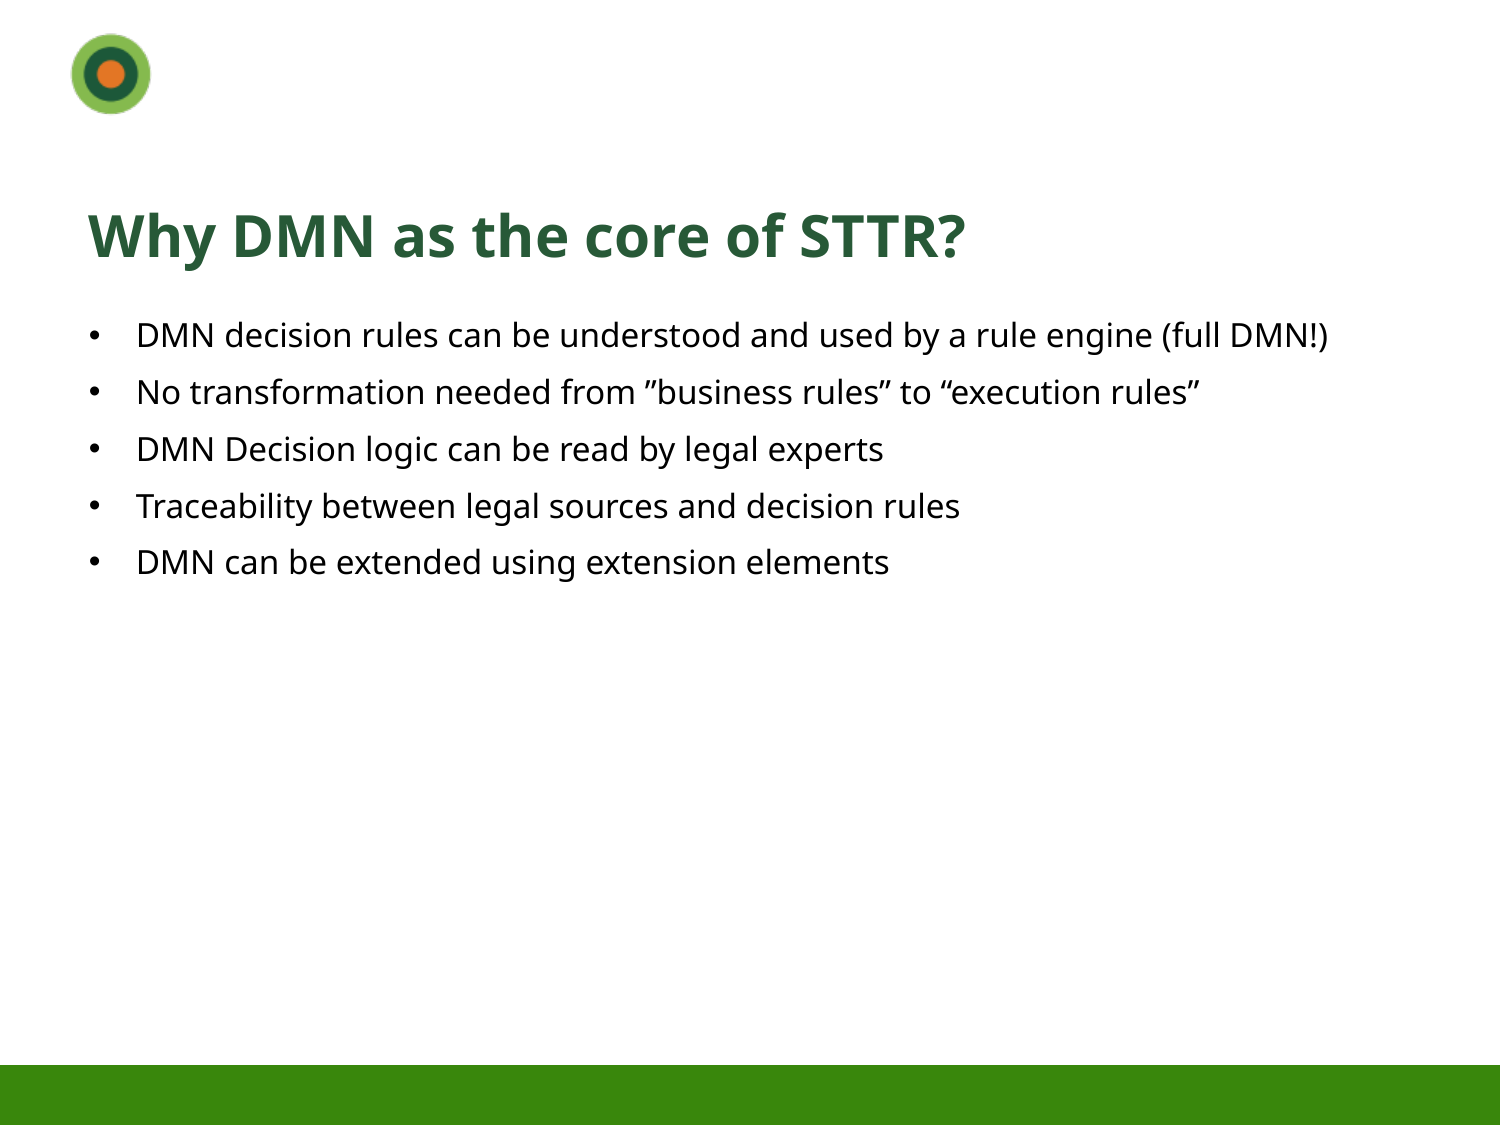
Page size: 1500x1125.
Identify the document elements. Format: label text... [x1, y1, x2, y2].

list DMN decision rules can be understood and used by a rule engine (full DMN!) No transformation needed from ”business rules” to “execution rules” DMN Decision logic can be read by legal experts Traceability between legal sources and decision rules DMN can be extended using extension elements [73, 297, 1477, 1004]
title Why DMN as the core of STTR? [73, 191, 1424, 297]
